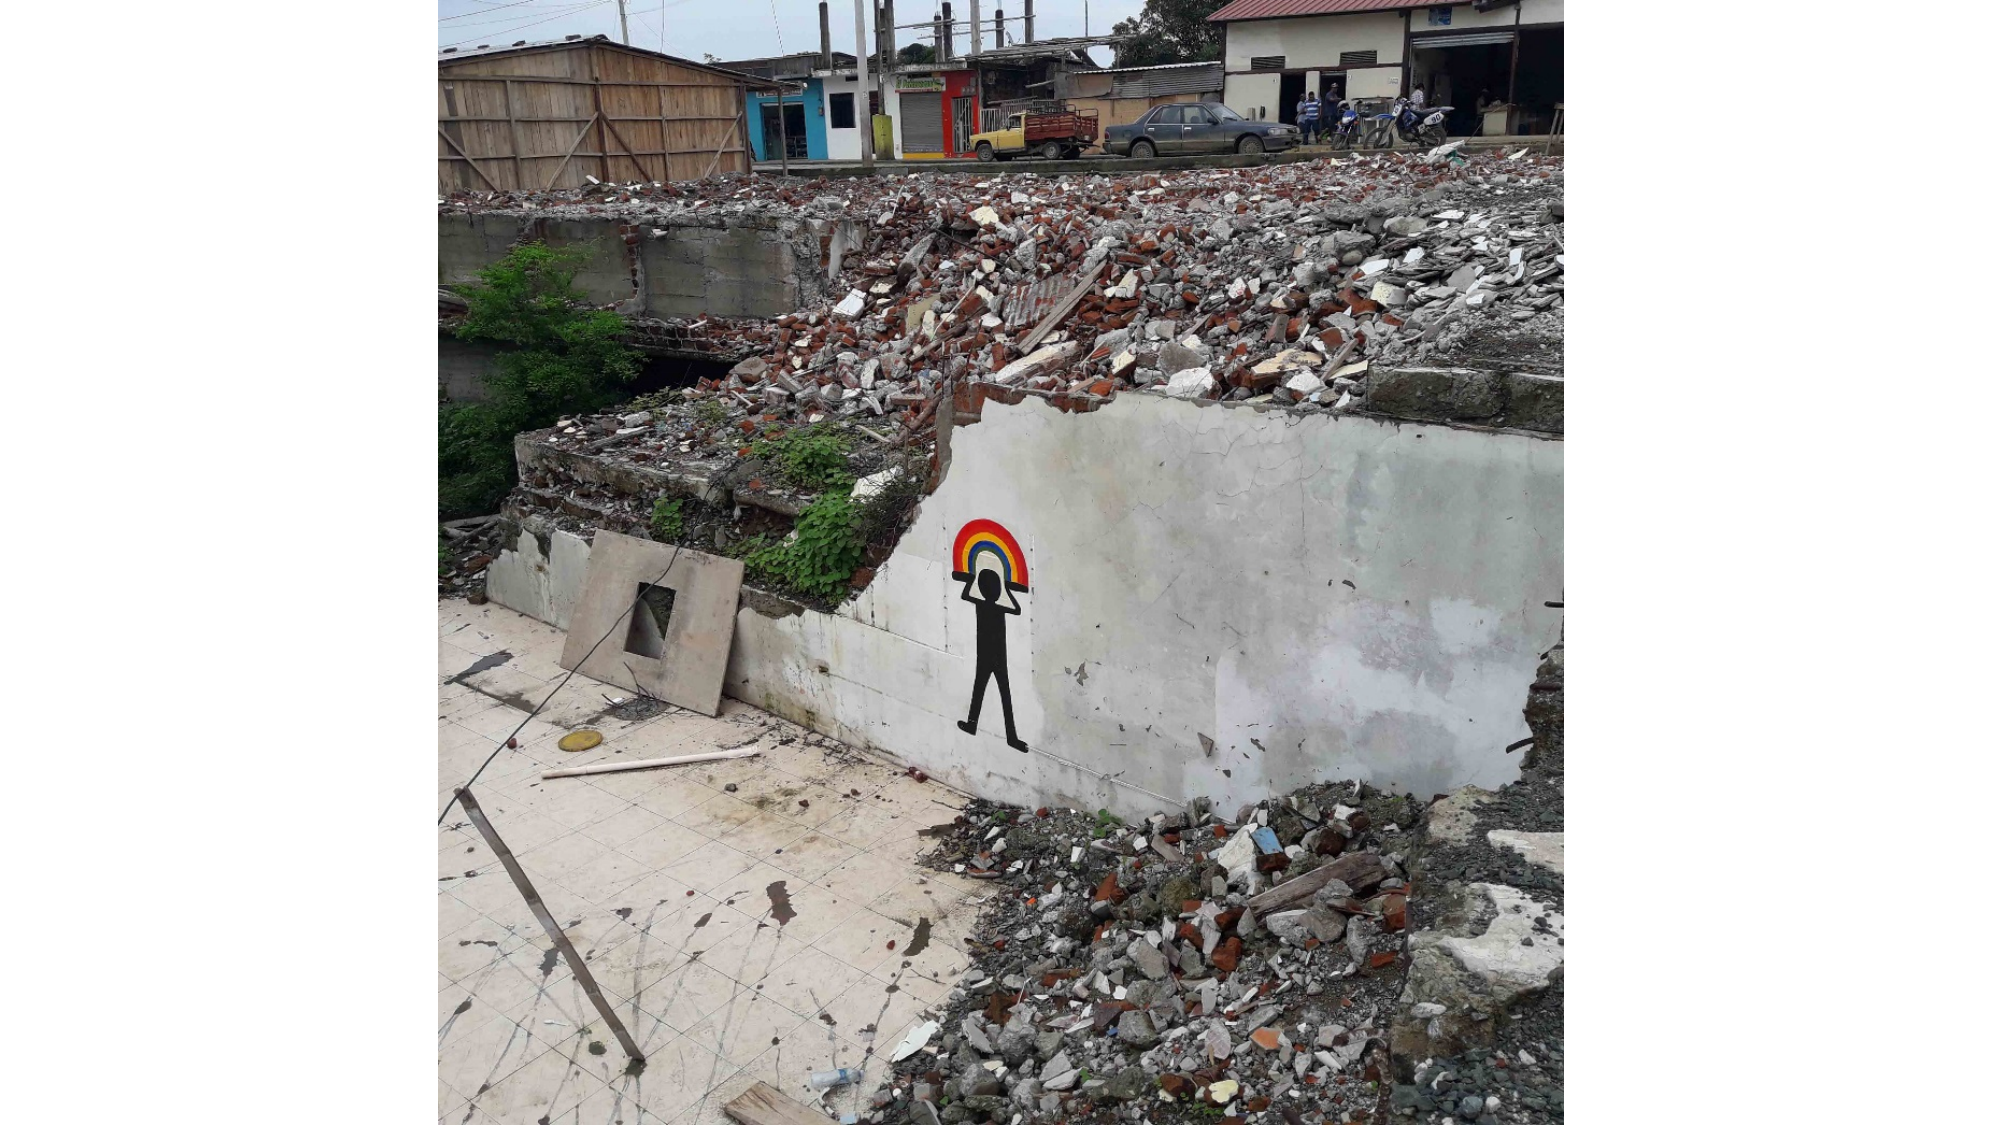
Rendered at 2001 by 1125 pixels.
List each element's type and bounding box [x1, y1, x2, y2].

list [438, 0, 1564, 1125]
